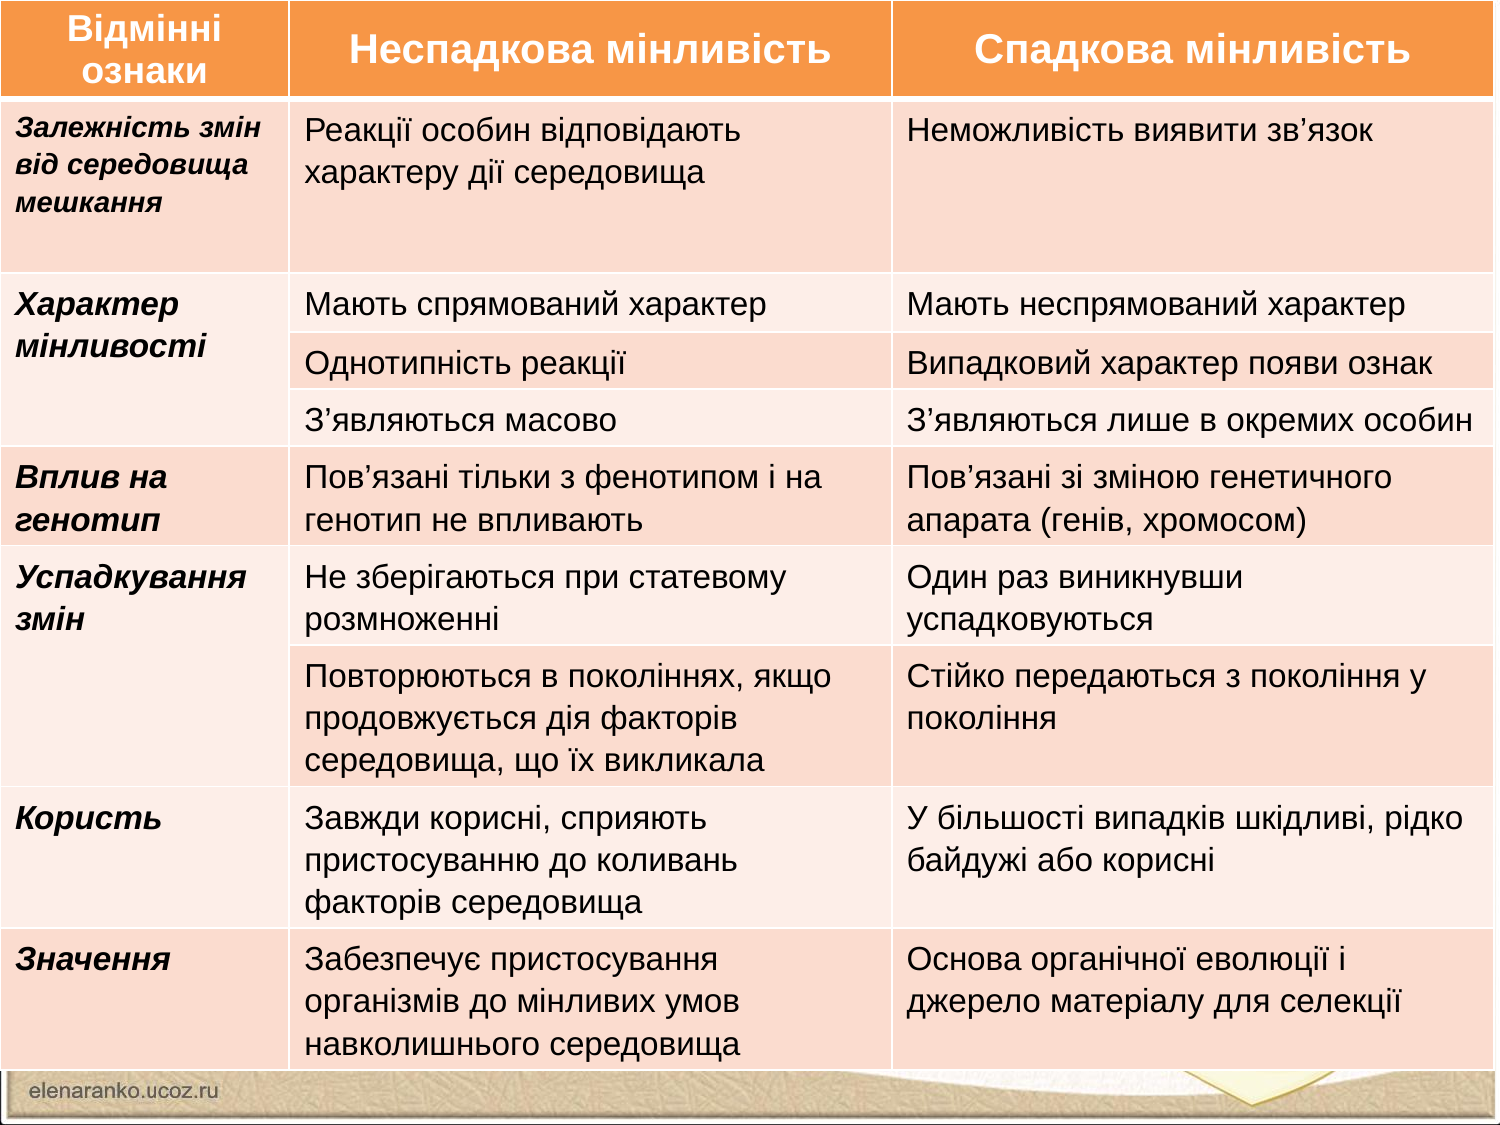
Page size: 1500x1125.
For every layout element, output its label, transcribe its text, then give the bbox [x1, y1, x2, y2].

table_cell З’являються лише в окремих особин [893, 390, 1493, 445]
table_cell З’являються масово [290, 390, 891, 445]
table_cell Значення [1, 929, 288, 1069]
table_cell Завжди корисні, сприяють пристосуванню до коливань факторів середовища [290, 787, 891, 927]
table_cell Однотипність реакції [290, 333, 891, 388]
table_cell Успадкування змін [1, 546, 288, 786]
picture [0, 0, 1500, 1125]
table_header Неспадкова мінливість [290, 1, 891, 96]
table_cell Пов’язані тільки з фенотипом і на генотип не впливають [290, 447, 891, 545]
table_cell Реакції особин відповідають характеру дії середовища [290, 102, 891, 272]
table_cell Неможливість виявити зв’язок [893, 102, 1493, 272]
table_cell Один раз виникнувши успадковуються [893, 546, 1493, 644]
table_cell Залежність змін від середовища мешкання [1, 102, 288, 272]
table_cell Характер мінливості [1, 274, 288, 445]
table_cell У більшості випадків шкідливі, рідко байдужі або корисні [893, 787, 1493, 927]
table_cell Забезпечує пристосування організмів до мінливих умов навколишнього середовища [290, 929, 891, 1069]
table_cell Мають спрямований характер [290, 274, 891, 331]
table_cell Повторюються в поколіннях, якщо продовжується дія факторів середовища, що їх викликала [290, 646, 891, 786]
table_header Спадкова мінливість [893, 1, 1493, 96]
table_cell Основа органічної еволюції і джерело матеріалу для селекції [893, 929, 1493, 1069]
table_cell Випадковий характер появи ознак [893, 333, 1493, 388]
table_cell Користь [1, 787, 288, 927]
table_header Відмінні ознаки [1, 1, 288, 96]
table_cell Пов’язані зі зміною генетичного апарата (генів, хромосом) [893, 447, 1493, 545]
table_cell Вплив на генотип [1, 447, 288, 545]
table_cell Стійко передаються з покоління у покоління [893, 646, 1493, 786]
table_cell Мають неспрямований характер [893, 274, 1493, 331]
table_cell Не зберігаються при статевому розмноженні [290, 546, 891, 644]
